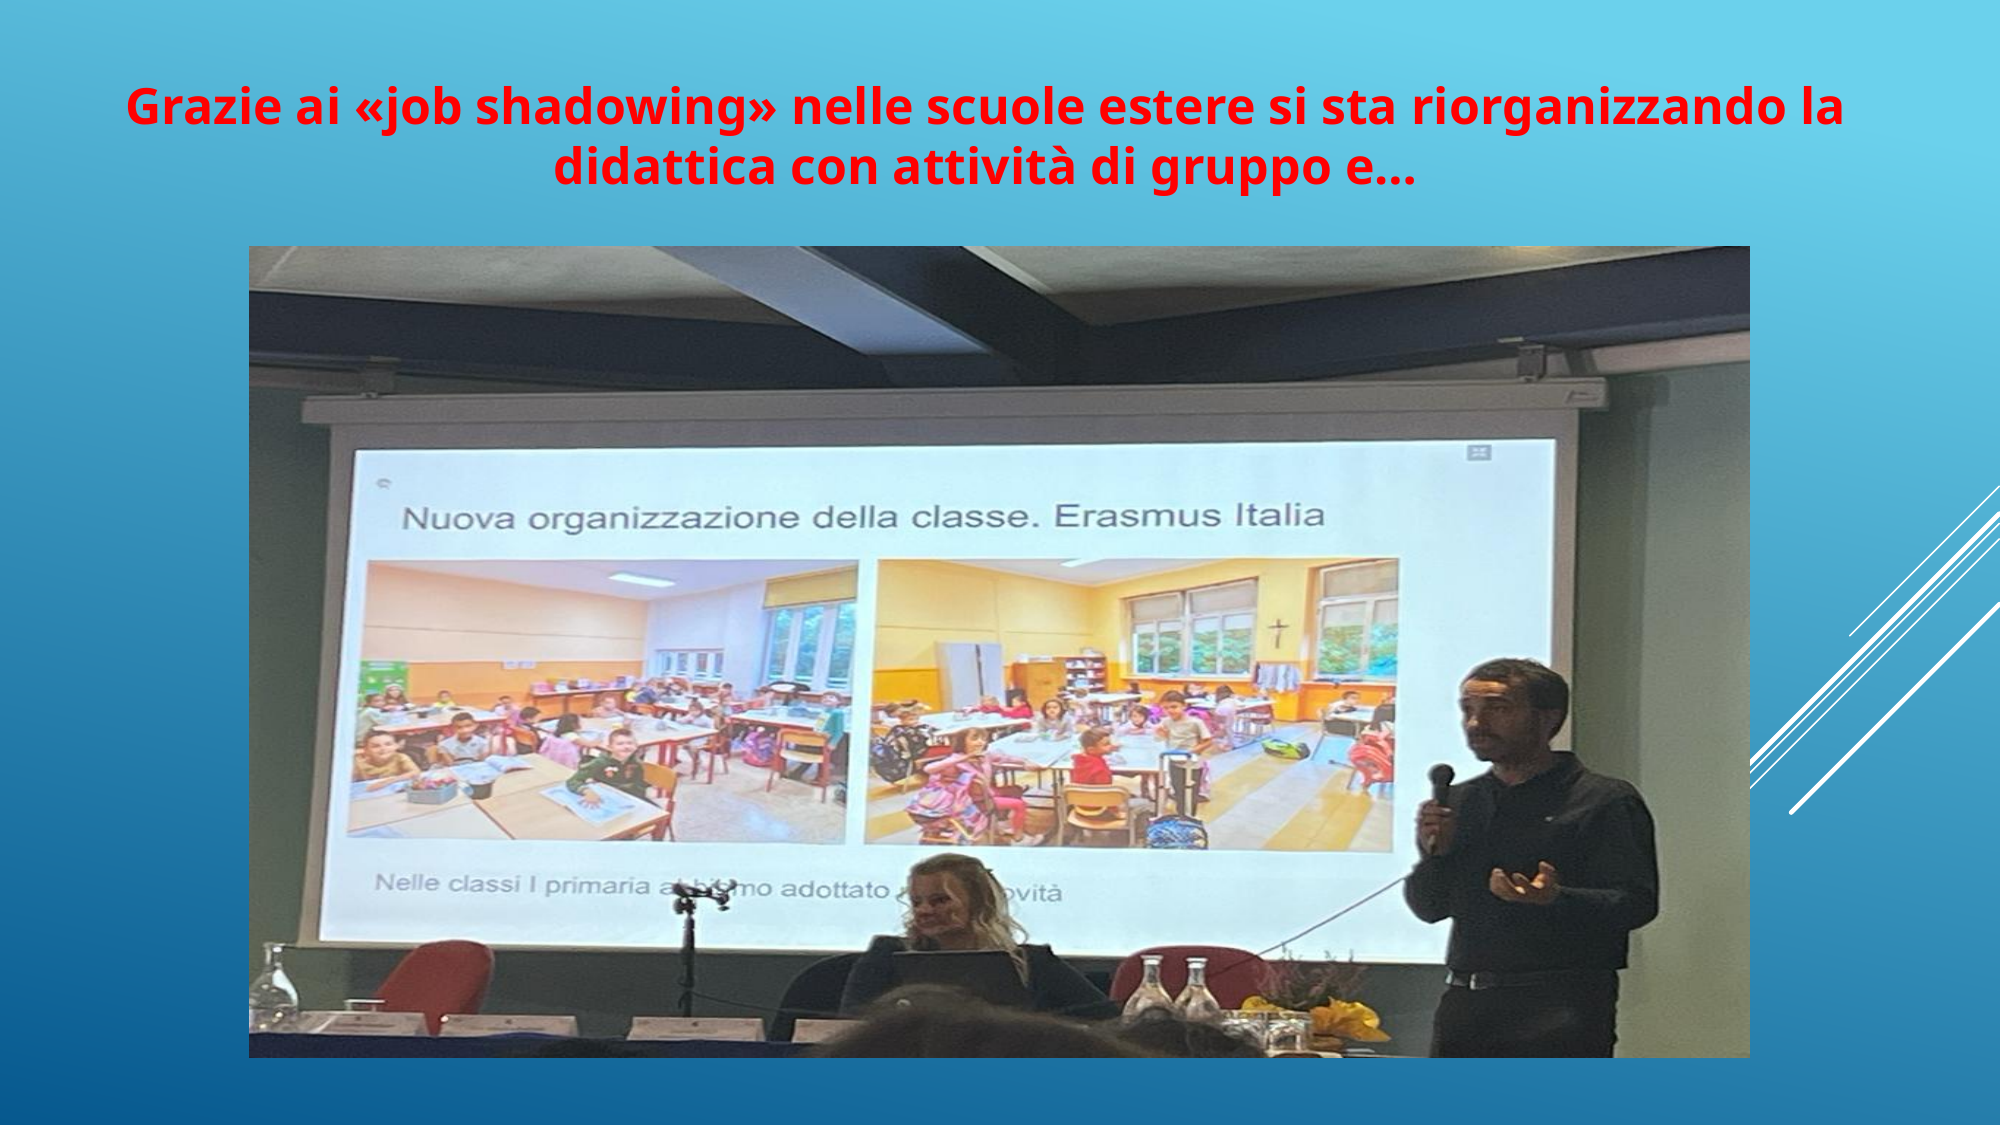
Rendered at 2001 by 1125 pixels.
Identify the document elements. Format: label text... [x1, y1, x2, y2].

picture [249, 246, 1751, 1058]
text_box Grazie ai «job shadowing» nelle scuole estere si sta riorganizzando la didattica con attività di gruppo e… [84, 67, 1888, 202]
